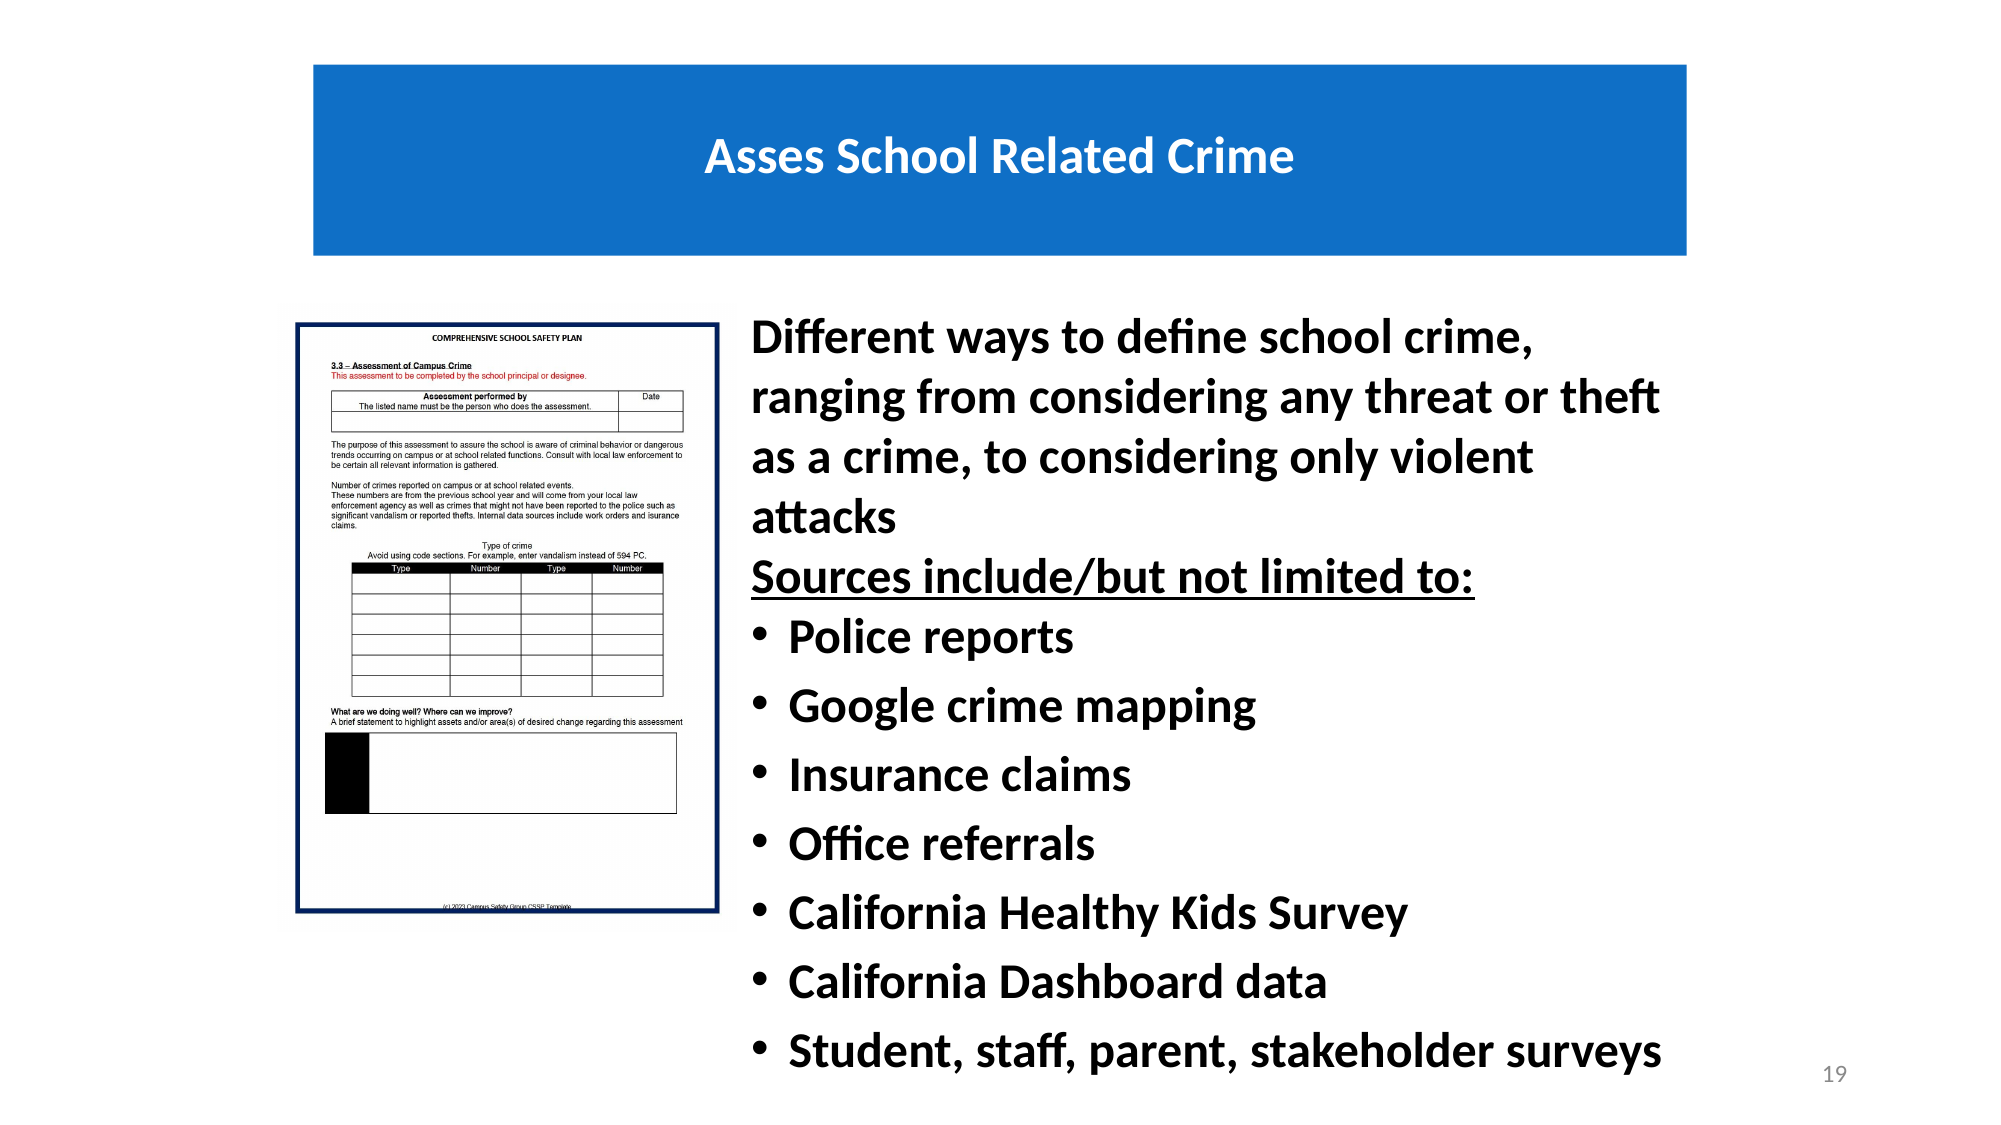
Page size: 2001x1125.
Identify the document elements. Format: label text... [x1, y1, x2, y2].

slide_number 19 [1412, 1042, 1863, 1103]
text_box Different ways to define school crime, ranging from considering any threat or theft as a crime, to considering only violent attacks Sources include/but not limited to: Police reports Google crime mapping Insurance claims Office referrals California Healthy Kids Survey California Dashboard data Student, staff, parent, stakeholder surveys [736, 296, 1683, 1041]
picture [277, 303, 737, 933]
text_box Asses School Related Crime [313, 64, 1687, 256]
